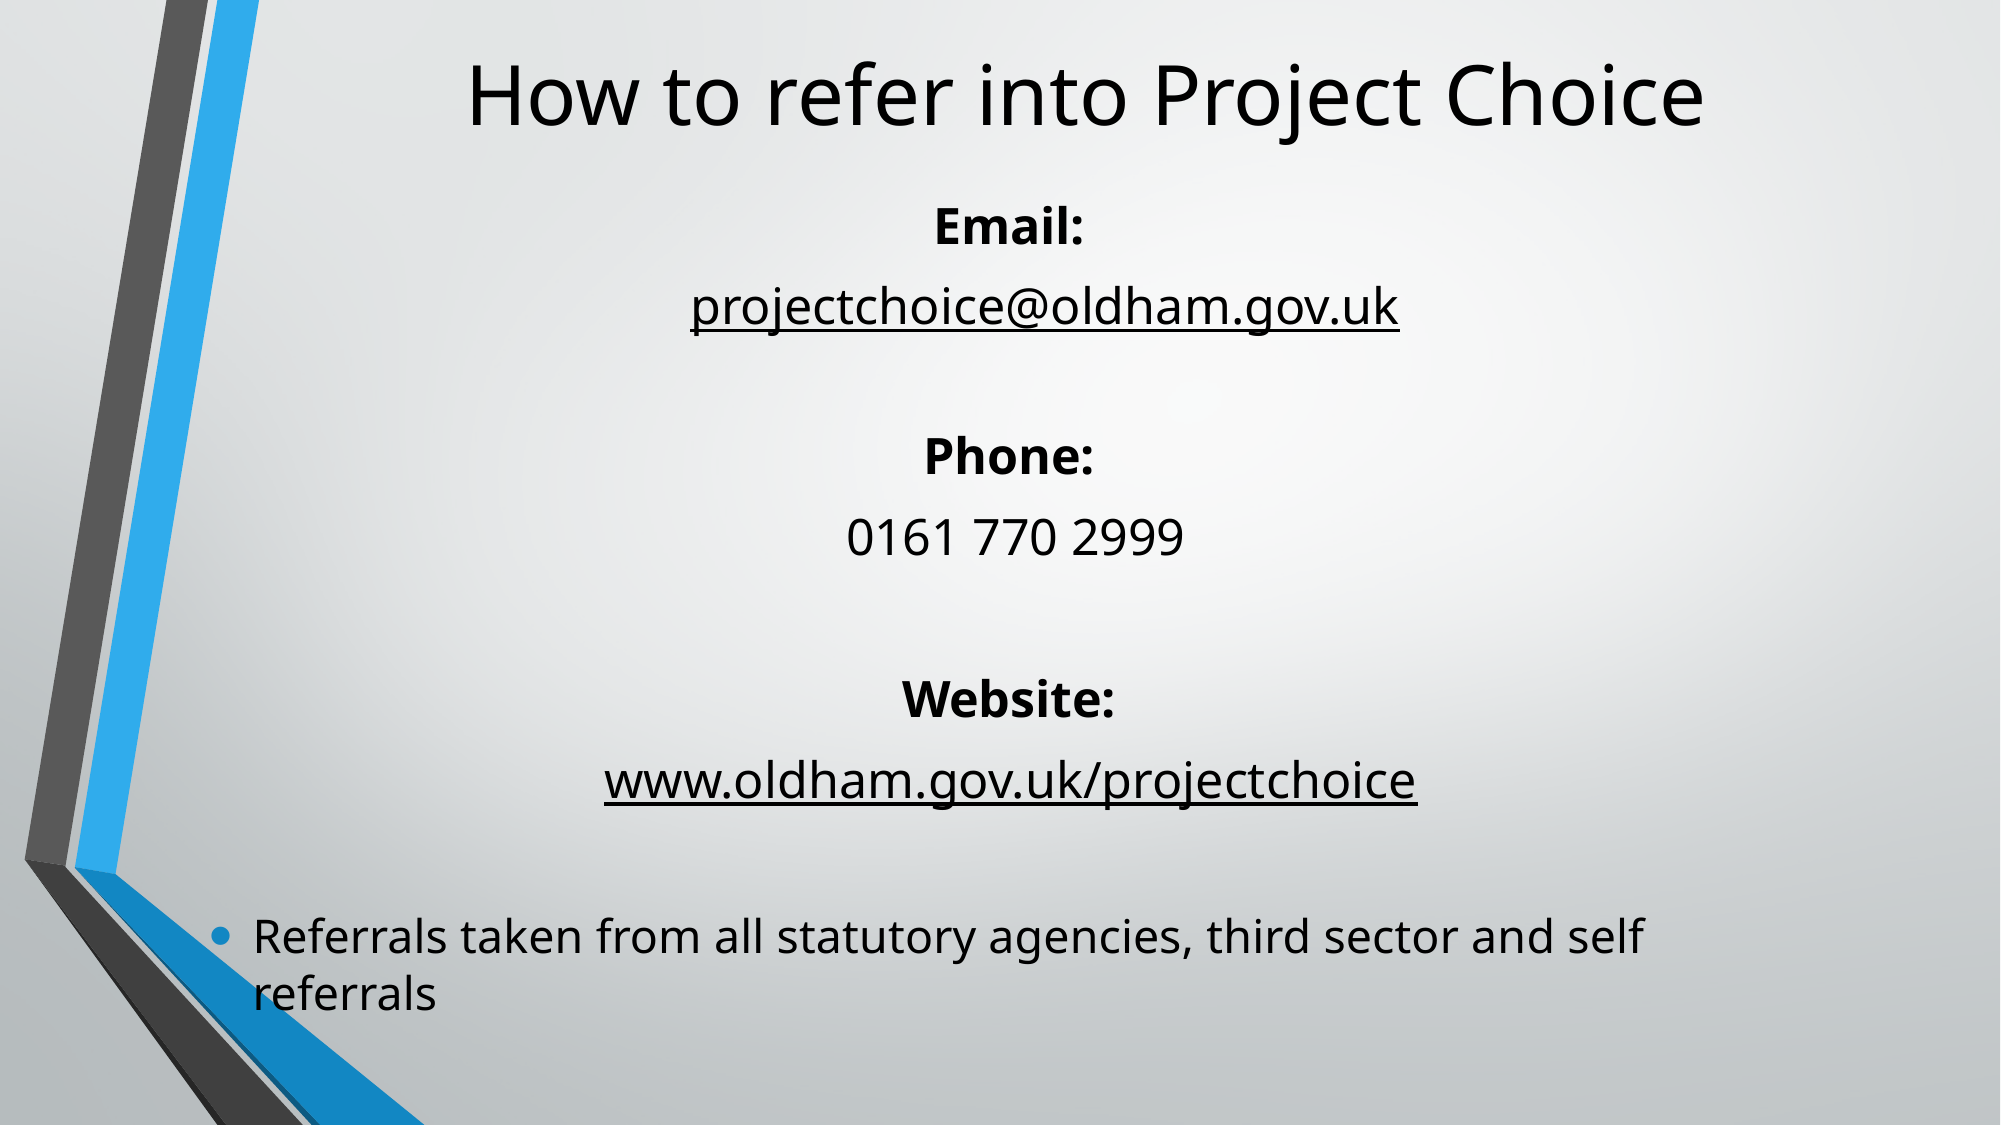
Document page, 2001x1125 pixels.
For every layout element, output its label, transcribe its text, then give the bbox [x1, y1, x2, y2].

title How to refer into Project Choice [264, 0, 1909, 184]
list Email: projectchoice@oldham.gov.uk Phone: 0161 770 2999 Website: www.oldham.gov.uk/projectchoice Referrals taken from all statutory agencies, third sector and self referrals [193, 186, 1838, 1032]
